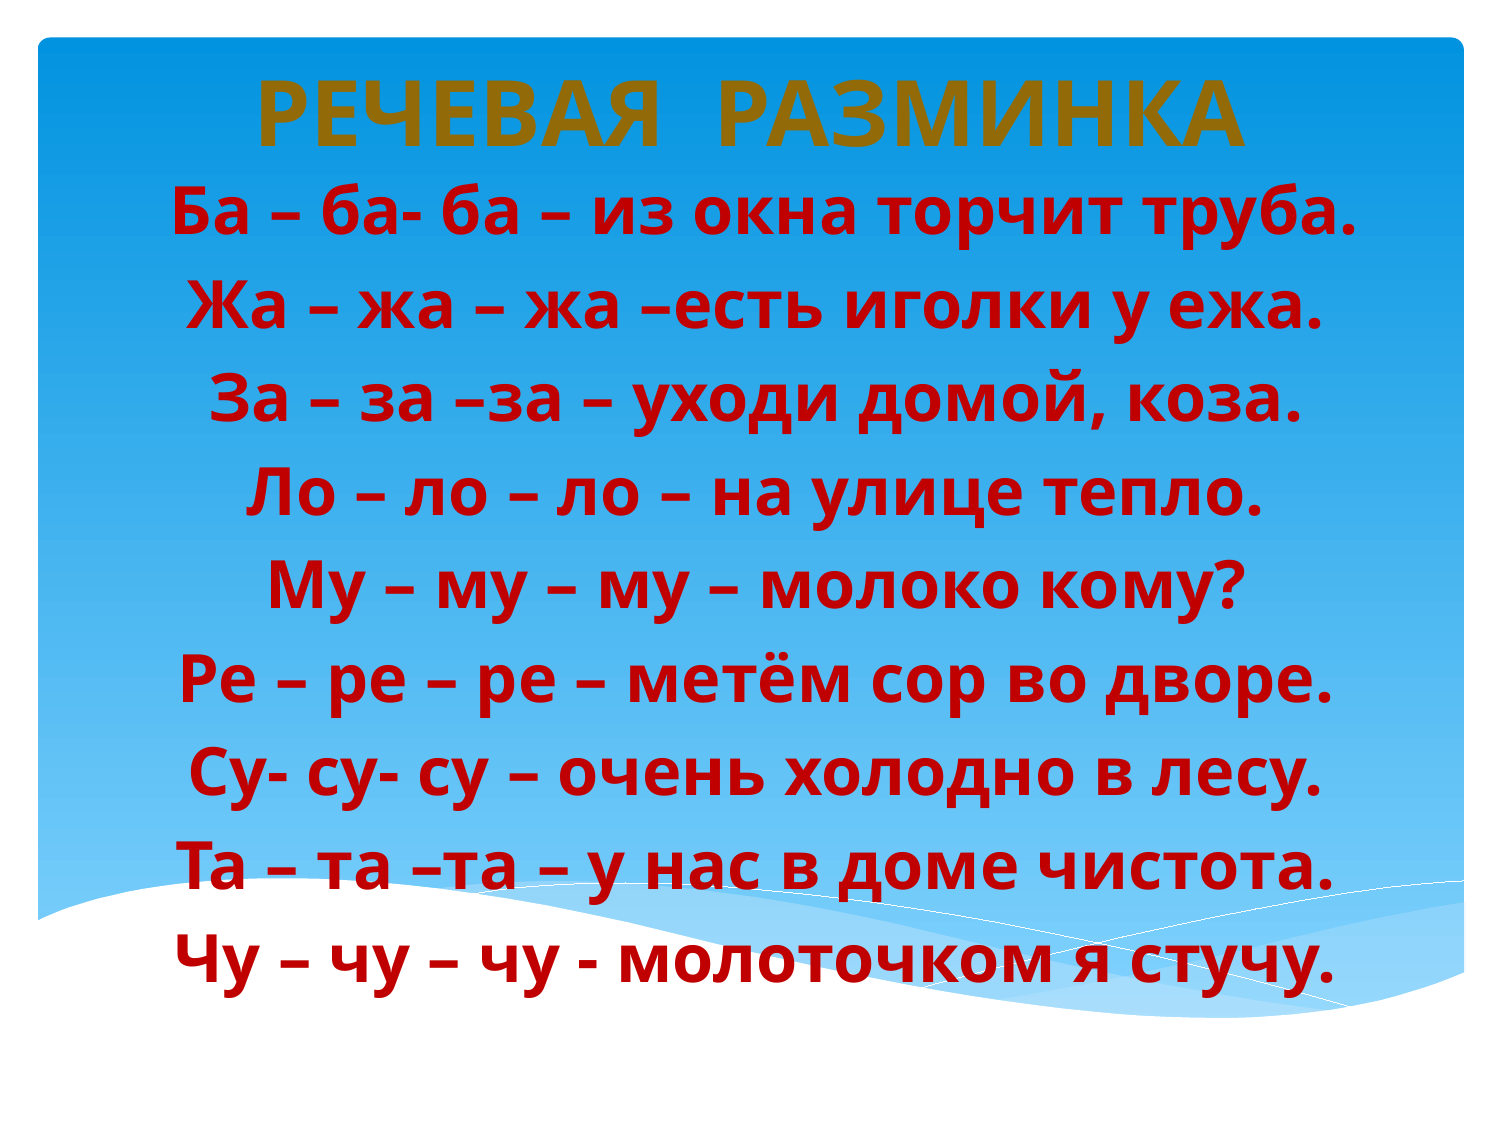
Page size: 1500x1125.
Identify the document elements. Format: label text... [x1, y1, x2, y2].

title РЕЧЕВАЯ РАЗМИНКА [112, 30, 1388, 160]
subtitle Ба – ба- ба – из окна торчит труба. Жа – жа – жа –есть иголки у ежа. За – за –за – уходи домой, коза. Ло – ло – ло – на улице тепло. Му – му – му – молоко кому? Ре – ре – ре – метём сор во дворе. Су- су- су – очень холодно в лесу. Та – та –та – у нас в доме чистота. Чу – чу – чу - молоточком я стучу. [53, 160, 1459, 1047]
